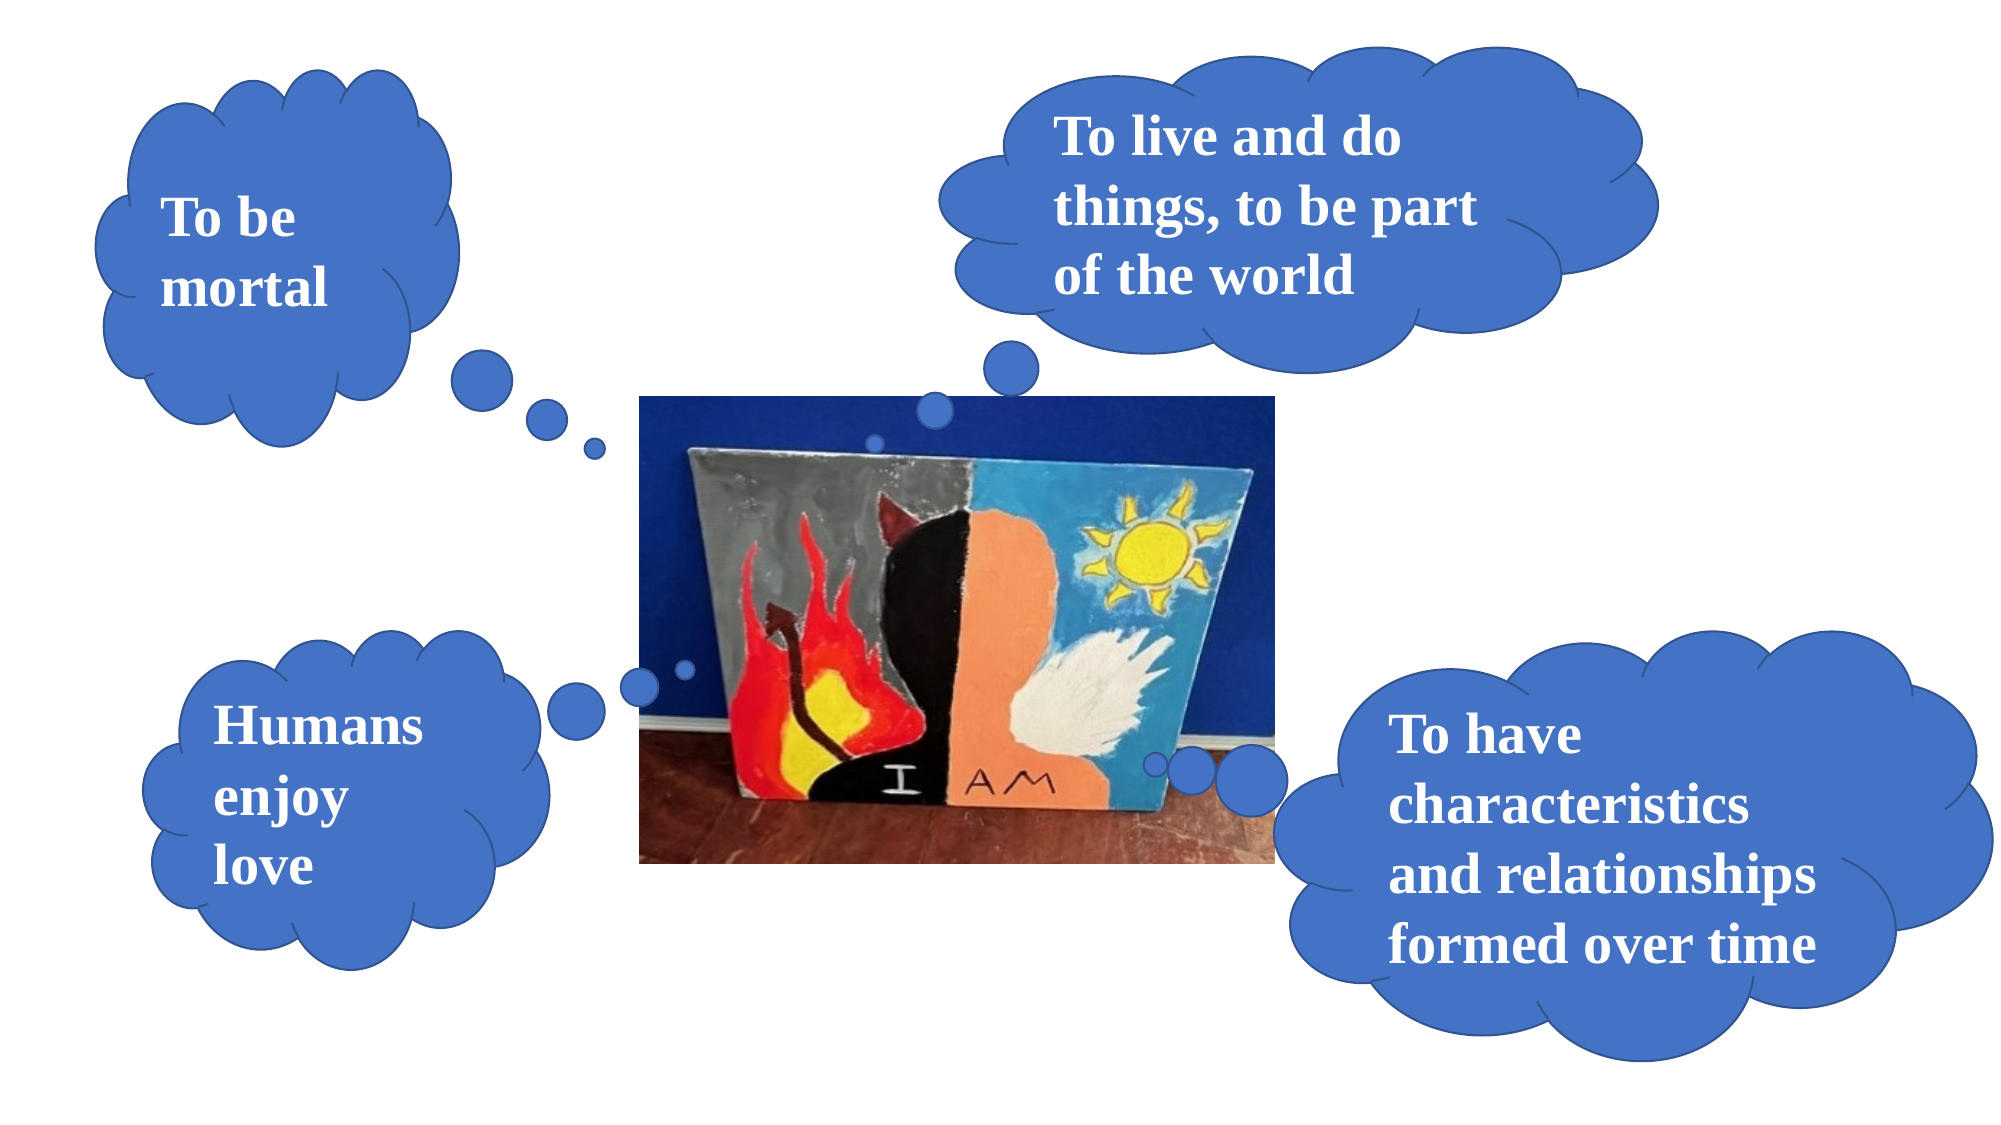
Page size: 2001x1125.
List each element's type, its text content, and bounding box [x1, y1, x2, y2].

text_box Humans enjoy love [547, 682, 606, 741]
text_box Humans enjoy love [619, 667, 639, 708]
text_box Humans enjoy love [141, 630, 551, 971]
text_box To live and do things, to be part of the world [983, 340, 1040, 396]
text_box To have characteristics and relationships formed over time [1275, 630, 1994, 1063]
picture [639, 396, 1275, 865]
text_box To be mortal [583, 437, 606, 460]
text_box To live and do things, to be part of the world [938, 46, 1660, 375]
text_box To be mortal [450, 349, 514, 412]
text_box To be mortal [525, 398, 569, 442]
text_box To be mortal [94, 69, 461, 448]
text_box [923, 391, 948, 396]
